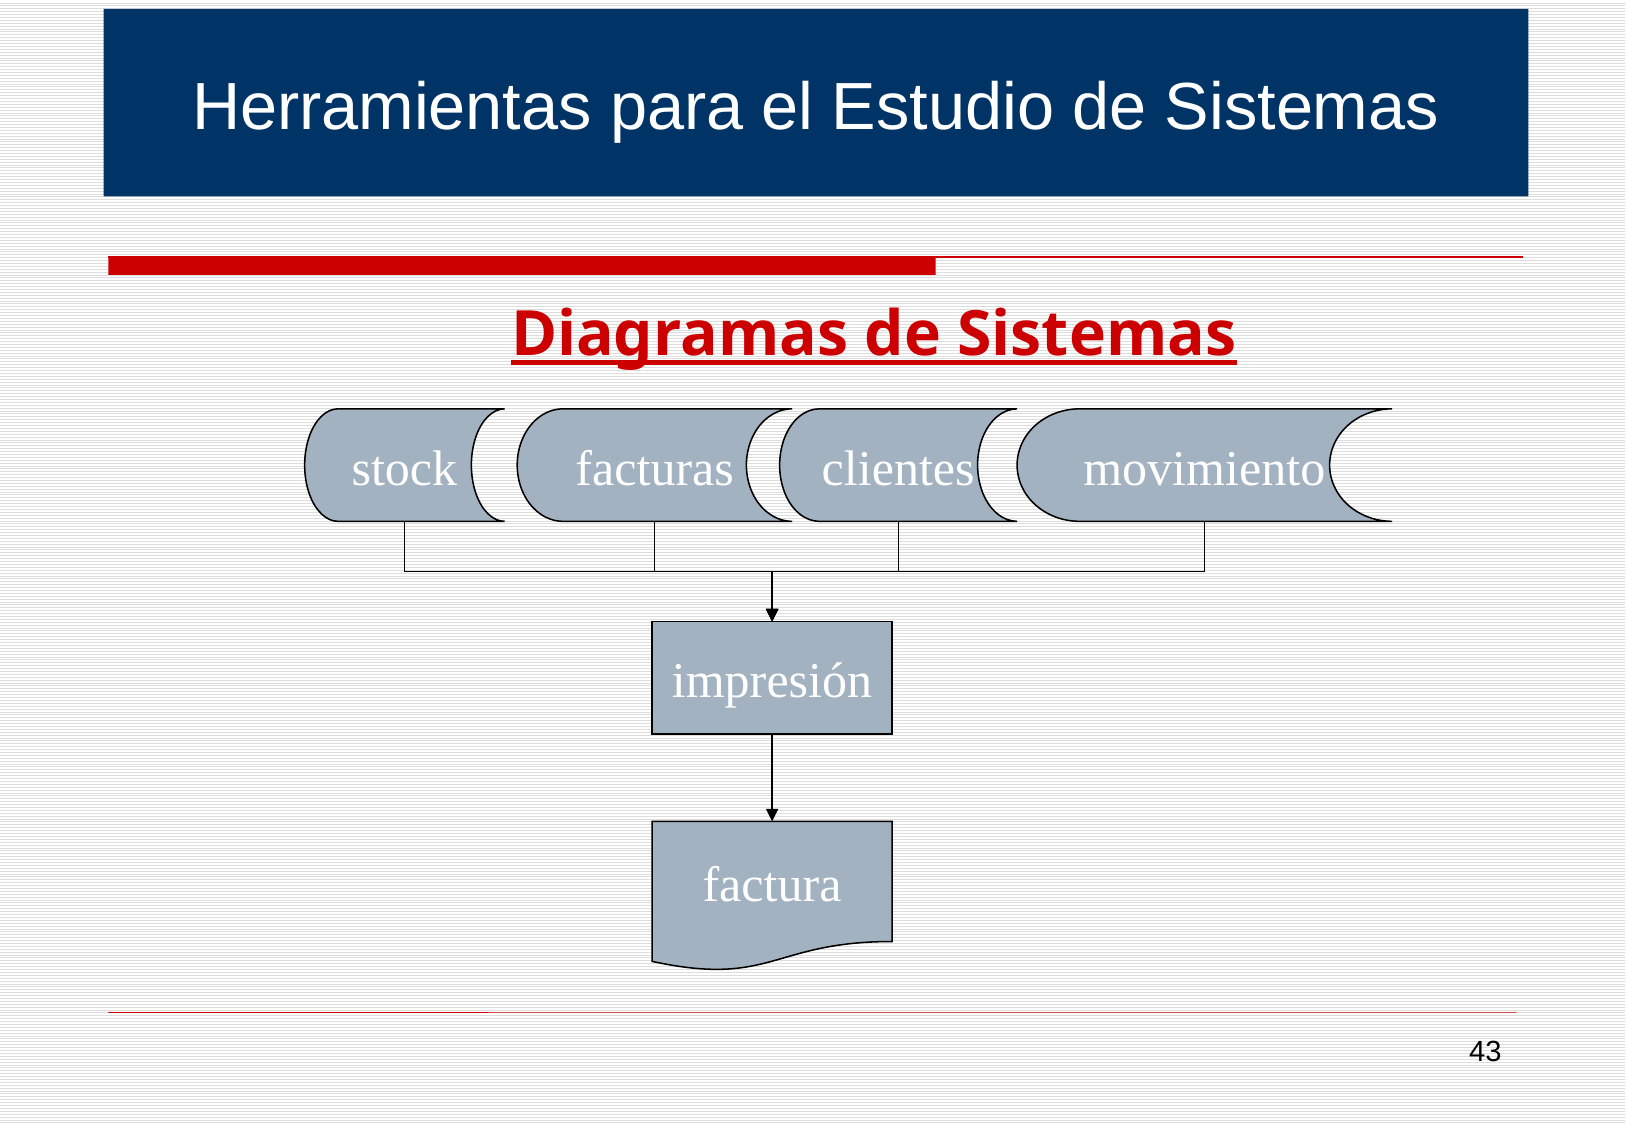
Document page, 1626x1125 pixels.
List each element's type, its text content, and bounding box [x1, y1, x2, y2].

list Diagramas de Sistemas [186, 285, 1562, 386]
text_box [304, 408, 1393, 972]
text_box Herramientas para el Estudio de Sistemas [103, 8, 1529, 197]
slide_number 43 [1164, 1024, 1517, 1103]
